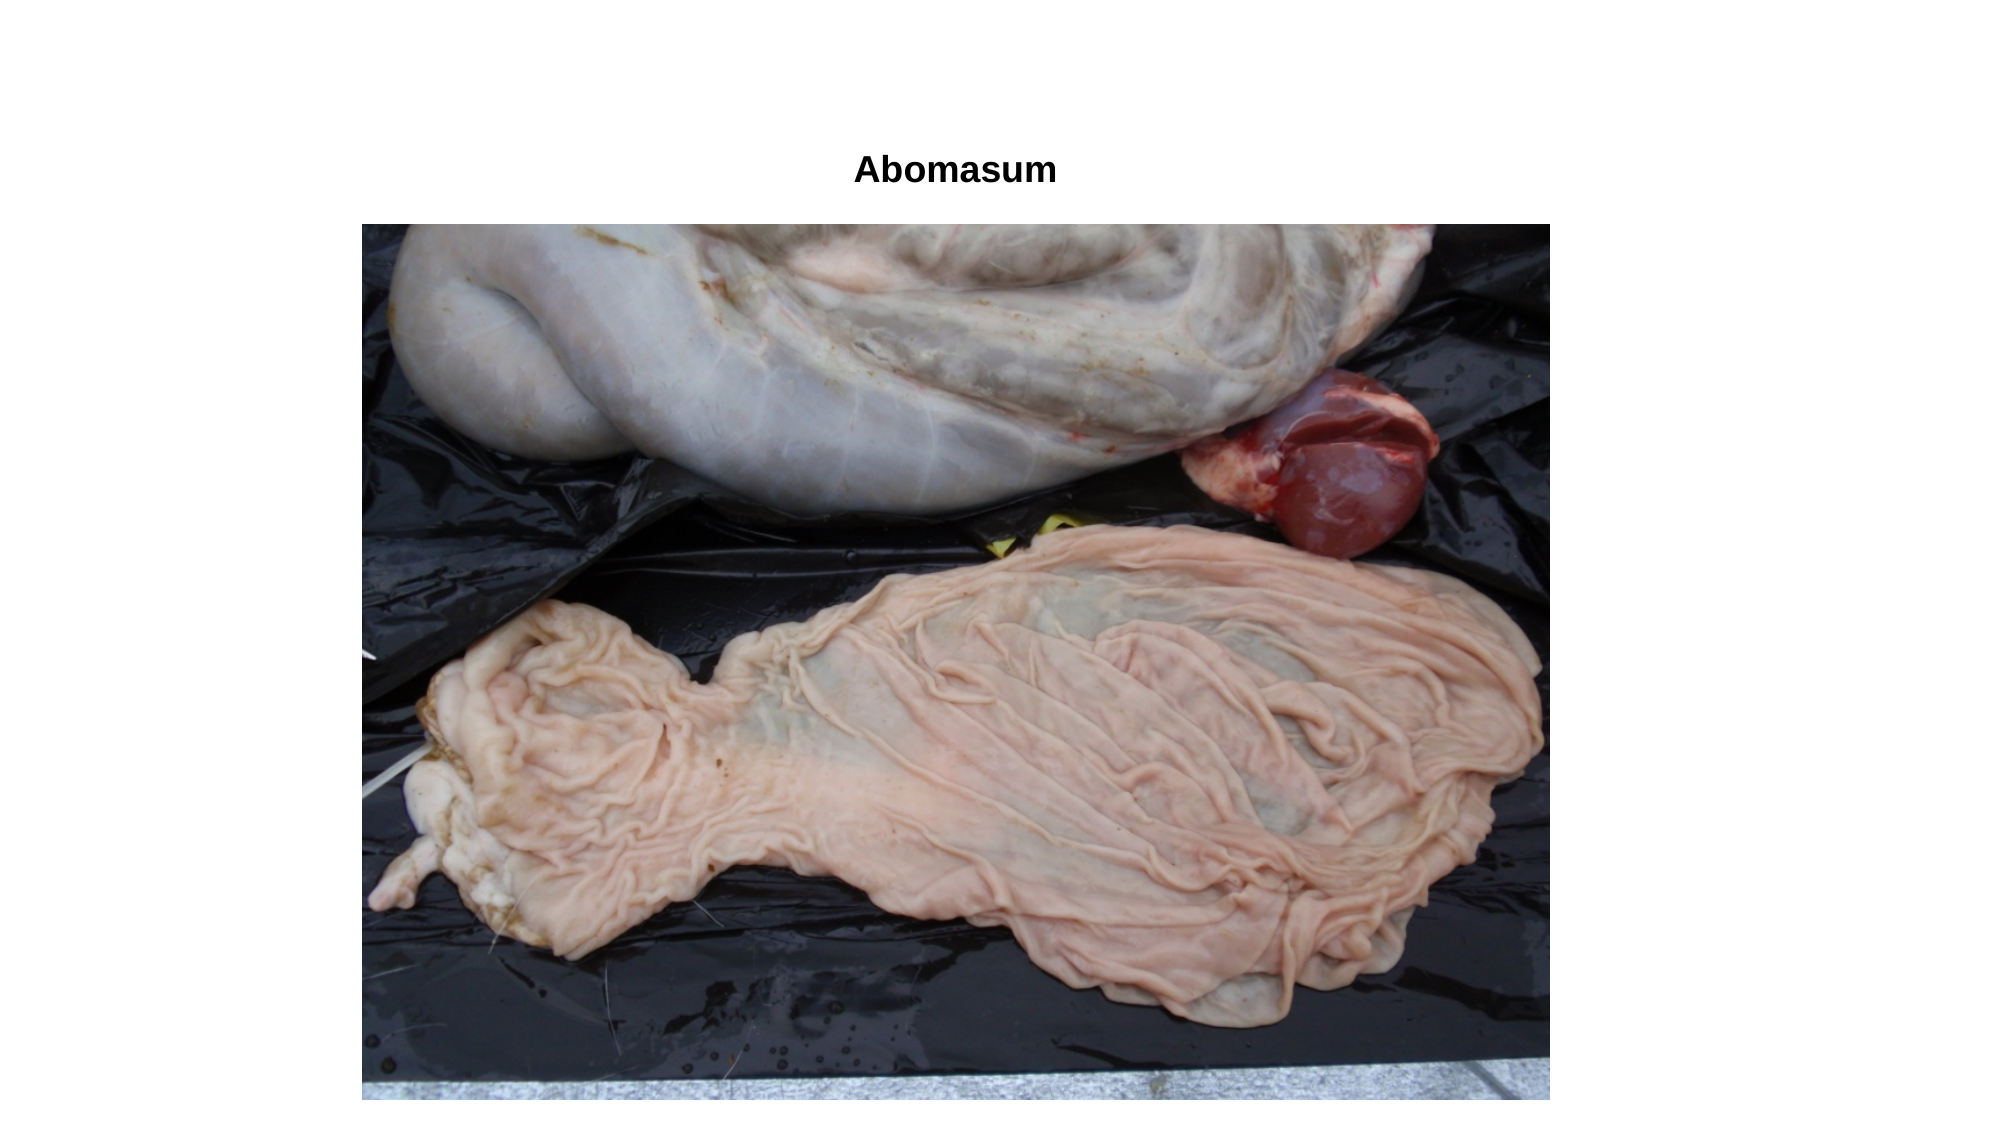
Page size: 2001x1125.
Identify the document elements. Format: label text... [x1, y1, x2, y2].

text_box Abomasum [838, 137, 1073, 198]
picture [362, 224, 1550, 1100]
